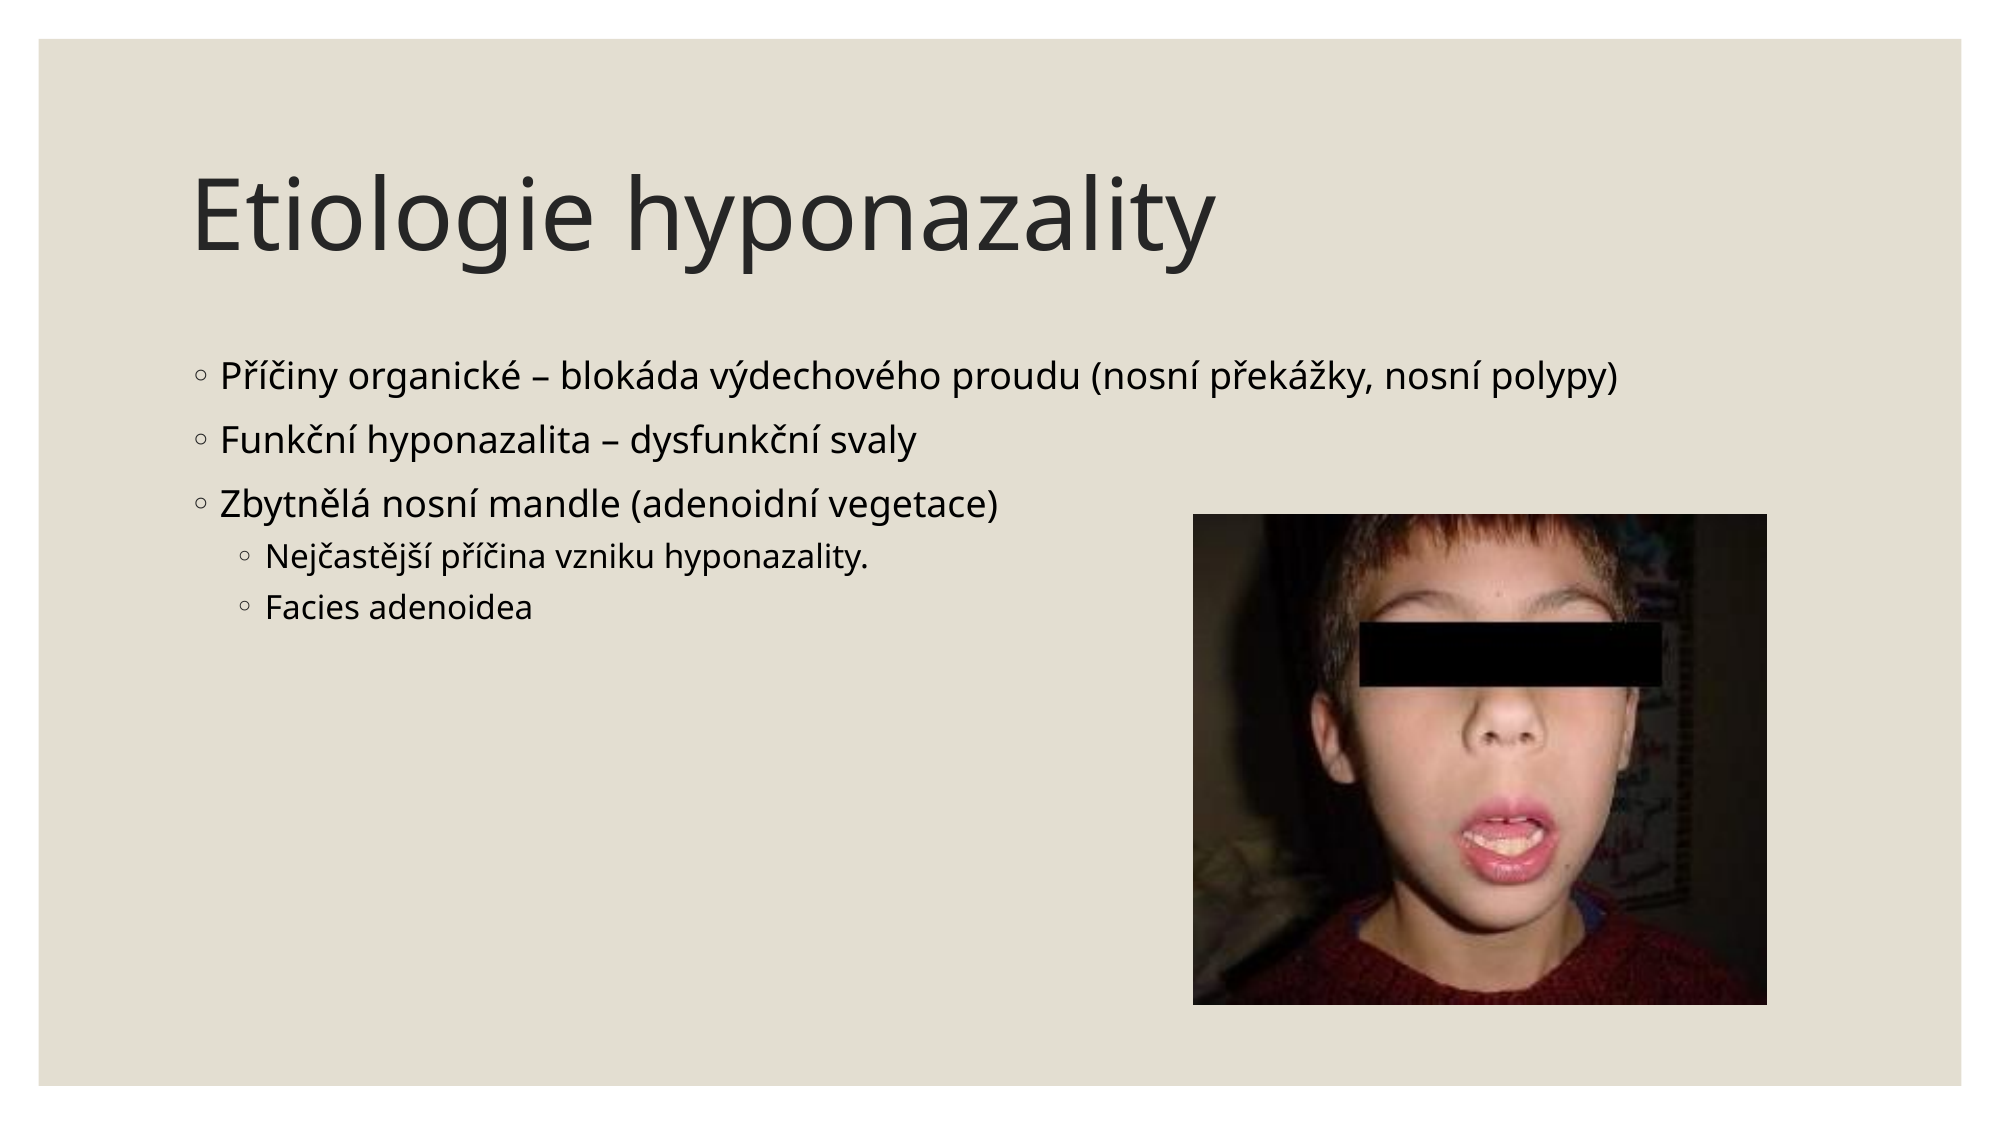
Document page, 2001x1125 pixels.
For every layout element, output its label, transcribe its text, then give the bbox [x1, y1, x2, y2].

list Příčiny organické – blokáda výdechového proudu (nosní překážky, nosní polypy) Funkční hyponazalita – dysfunkční svaly Zbytnělá nosní mandle (adenoidní vegetace) Nejčastější příčina vzniku hyponazality. Facies adenoidea [174, 345, 1825, 990]
picture [1193, 514, 1767, 1005]
title Etiologie hyponazality [174, 105, 1825, 331]
